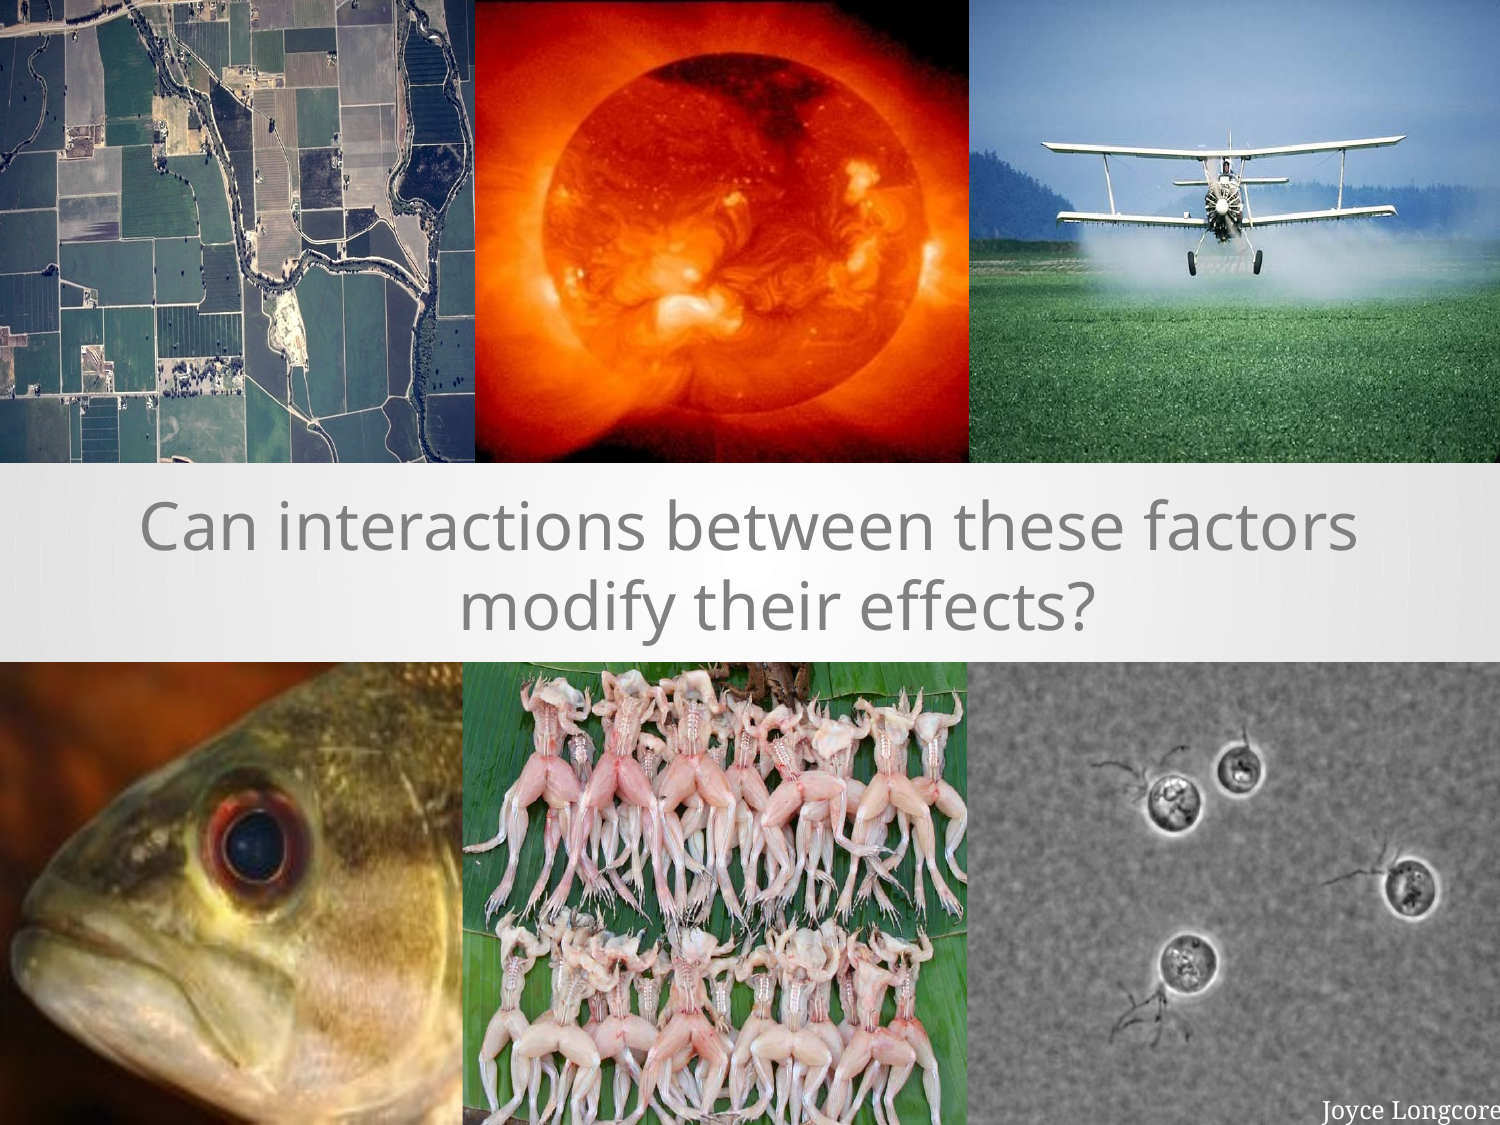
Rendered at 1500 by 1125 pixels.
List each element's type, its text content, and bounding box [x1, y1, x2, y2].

picture [0, 0, 1500, 463]
list Can interactions between these factors modify their effects? [87, 475, 1413, 650]
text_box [968, 662, 1500, 1125]
picture [0, 662, 968, 1125]
